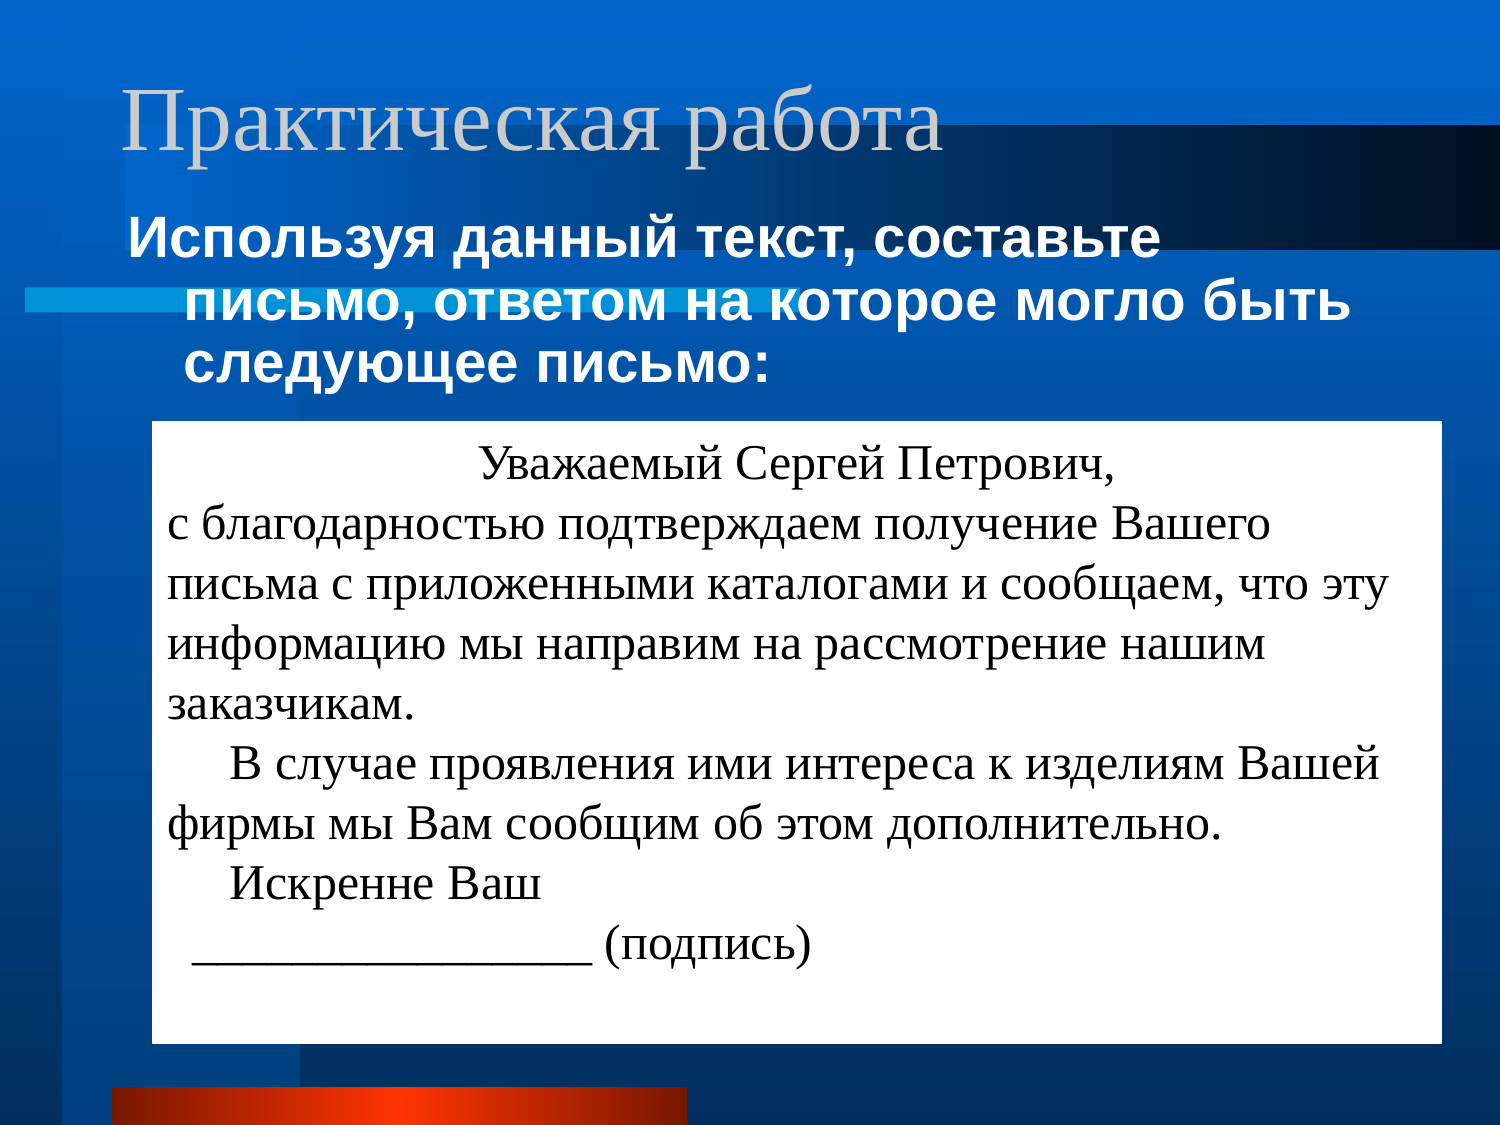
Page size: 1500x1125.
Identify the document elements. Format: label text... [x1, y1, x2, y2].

title Практическая работа [105, 46, 1381, 182]
text_box Уважаемый Сергей Петрович, с благодарностью подтверждаем получение Вашего письма с приложенными каталогами и сообщаем, что эту информацию мы направим на рассмотрение нашим заказчикам. В случае проявления ими интереса к изделиям Вашей фирмы мы Вам сообщим об этом дополнительно. Искренне Ваш ________________ (подпись) [152, 421, 1442, 1043]
list Используя данный текст, составьте письмо, ответом на которое могло быть следующее письмо: [112, 198, 1388, 1001]
